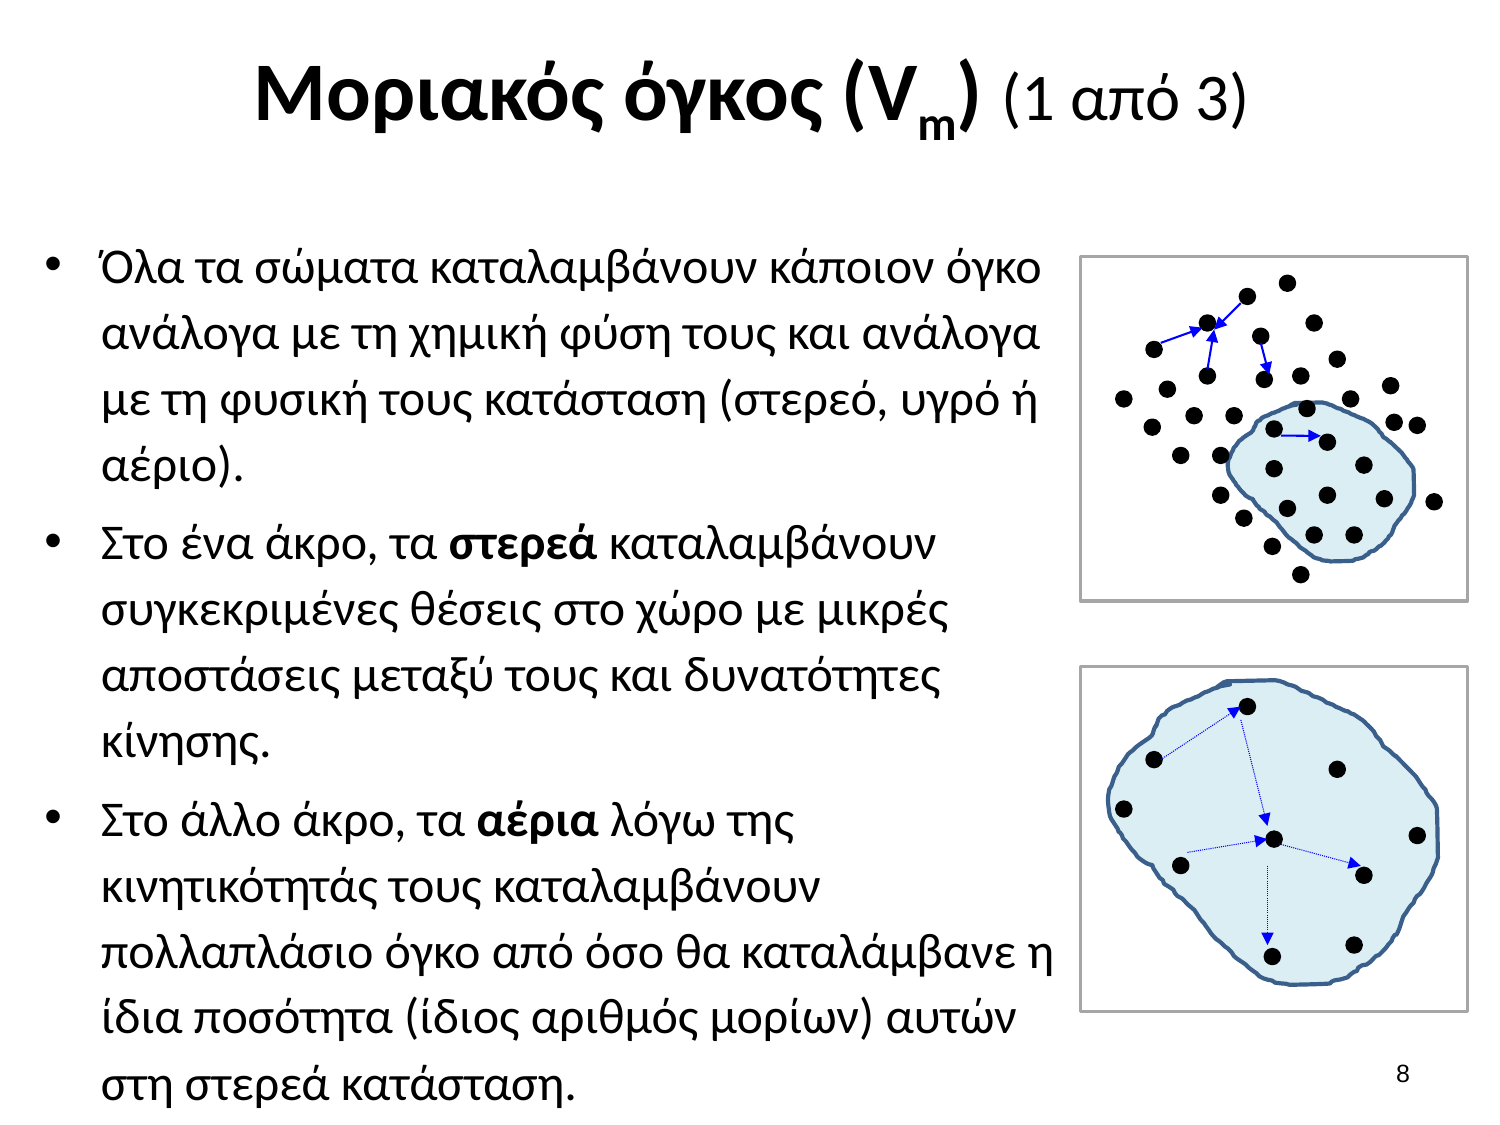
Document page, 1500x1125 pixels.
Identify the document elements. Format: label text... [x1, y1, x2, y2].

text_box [1080, 256, 1468, 602]
list Όλα τα σώματα καταλαμβάνουν κάποιον όγκο ανάλογα με τη χημική φύση τους και ανάλογα με τη φυσική τους κατάσταση (στερεό, υγρό ή αέριο). Στο ένα άκρο, τα στερεά καταλαμβάνουν συγκεκριμένες θέσεις στο χώρο με μικρές αποστάσεις μεταξύ τους και δυνατότητες κίνησης. Στο άλλο άκρο, τα αέρια λόγω της κινητικότητάς τους καταλαμβάνουν πολλαπλάσιο όγκο από όσο θα καταλάμβανε η ίδια ποσότητα (ίδιος αριθμός μορίων) αυτών στη στερεά κατάσταση. [29, 219, 1081, 1094]
slide_number 7 [1074, 1042, 1425, 1103]
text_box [1080, 666, 1468, 1012]
title Μοριακός όγκος (Vm) (1 από 3) [76, 19, 1427, 169]
